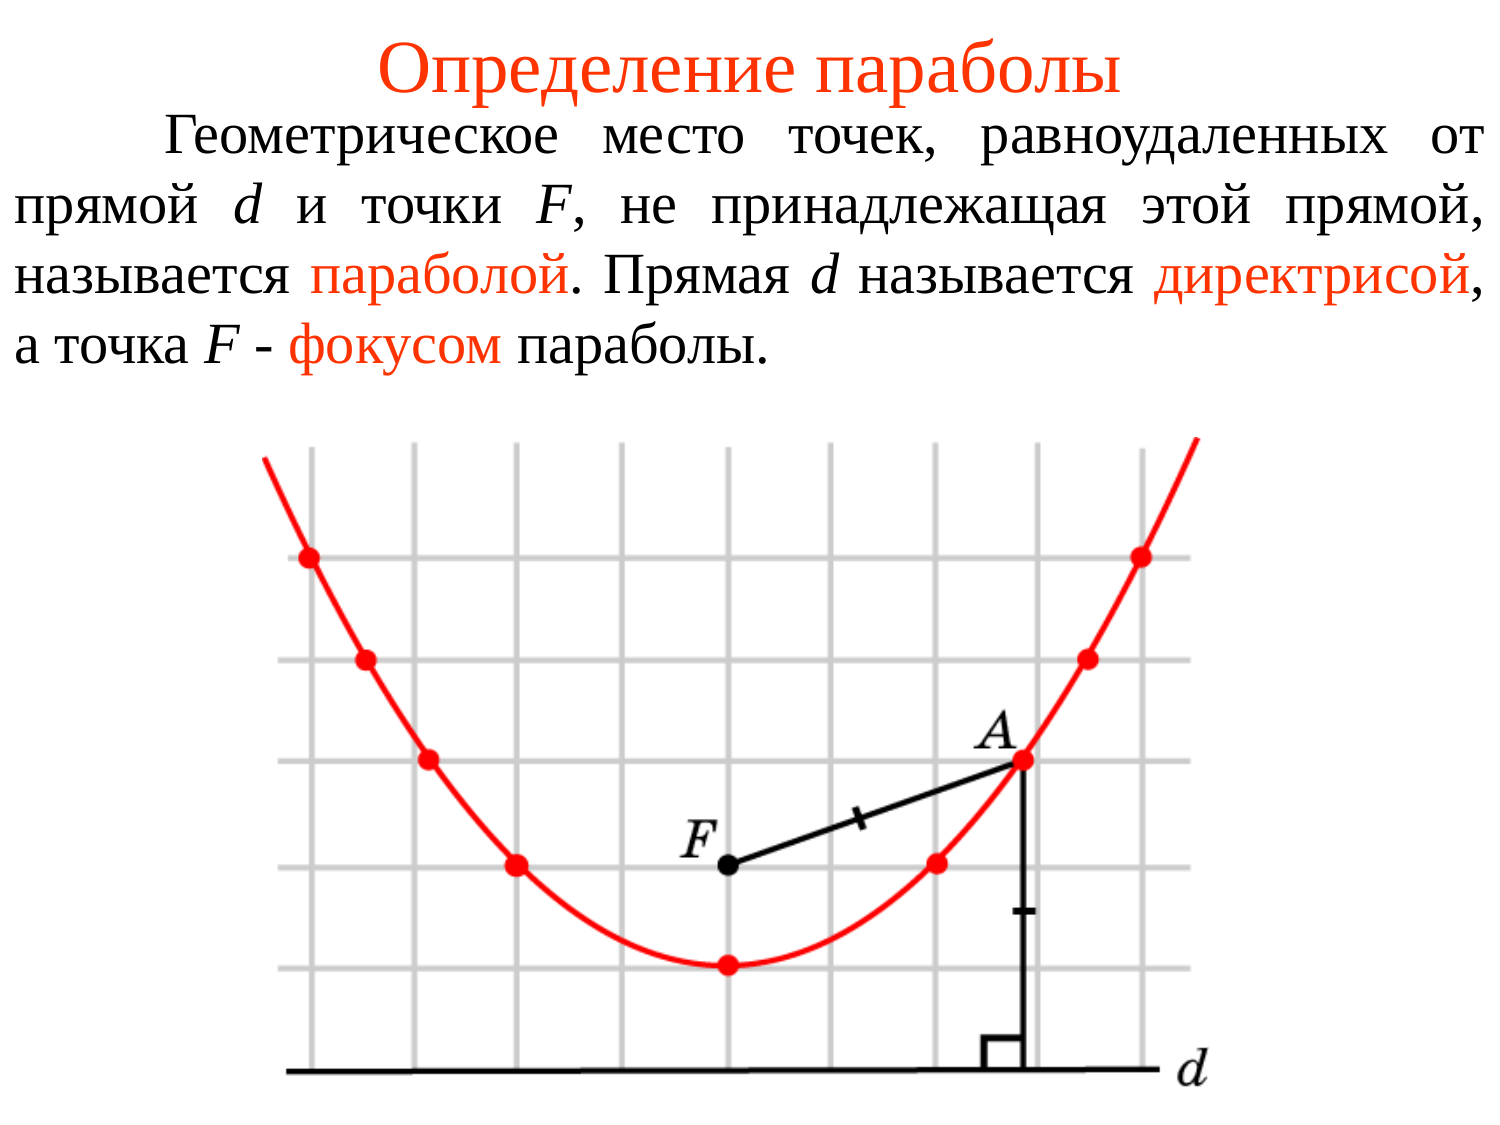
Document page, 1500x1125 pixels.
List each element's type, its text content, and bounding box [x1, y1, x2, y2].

title Определение параболы [112, 24, 1388, 87]
picture [262, 437, 1212, 1102]
text_box Геометрическое место точек, равноудаленных от прямой d и точки F, не принадлежащая этой прямой, называется параболой. Прямая d называется директрисой, а точка F - фокусом параболы. [0, 87, 1500, 383]
